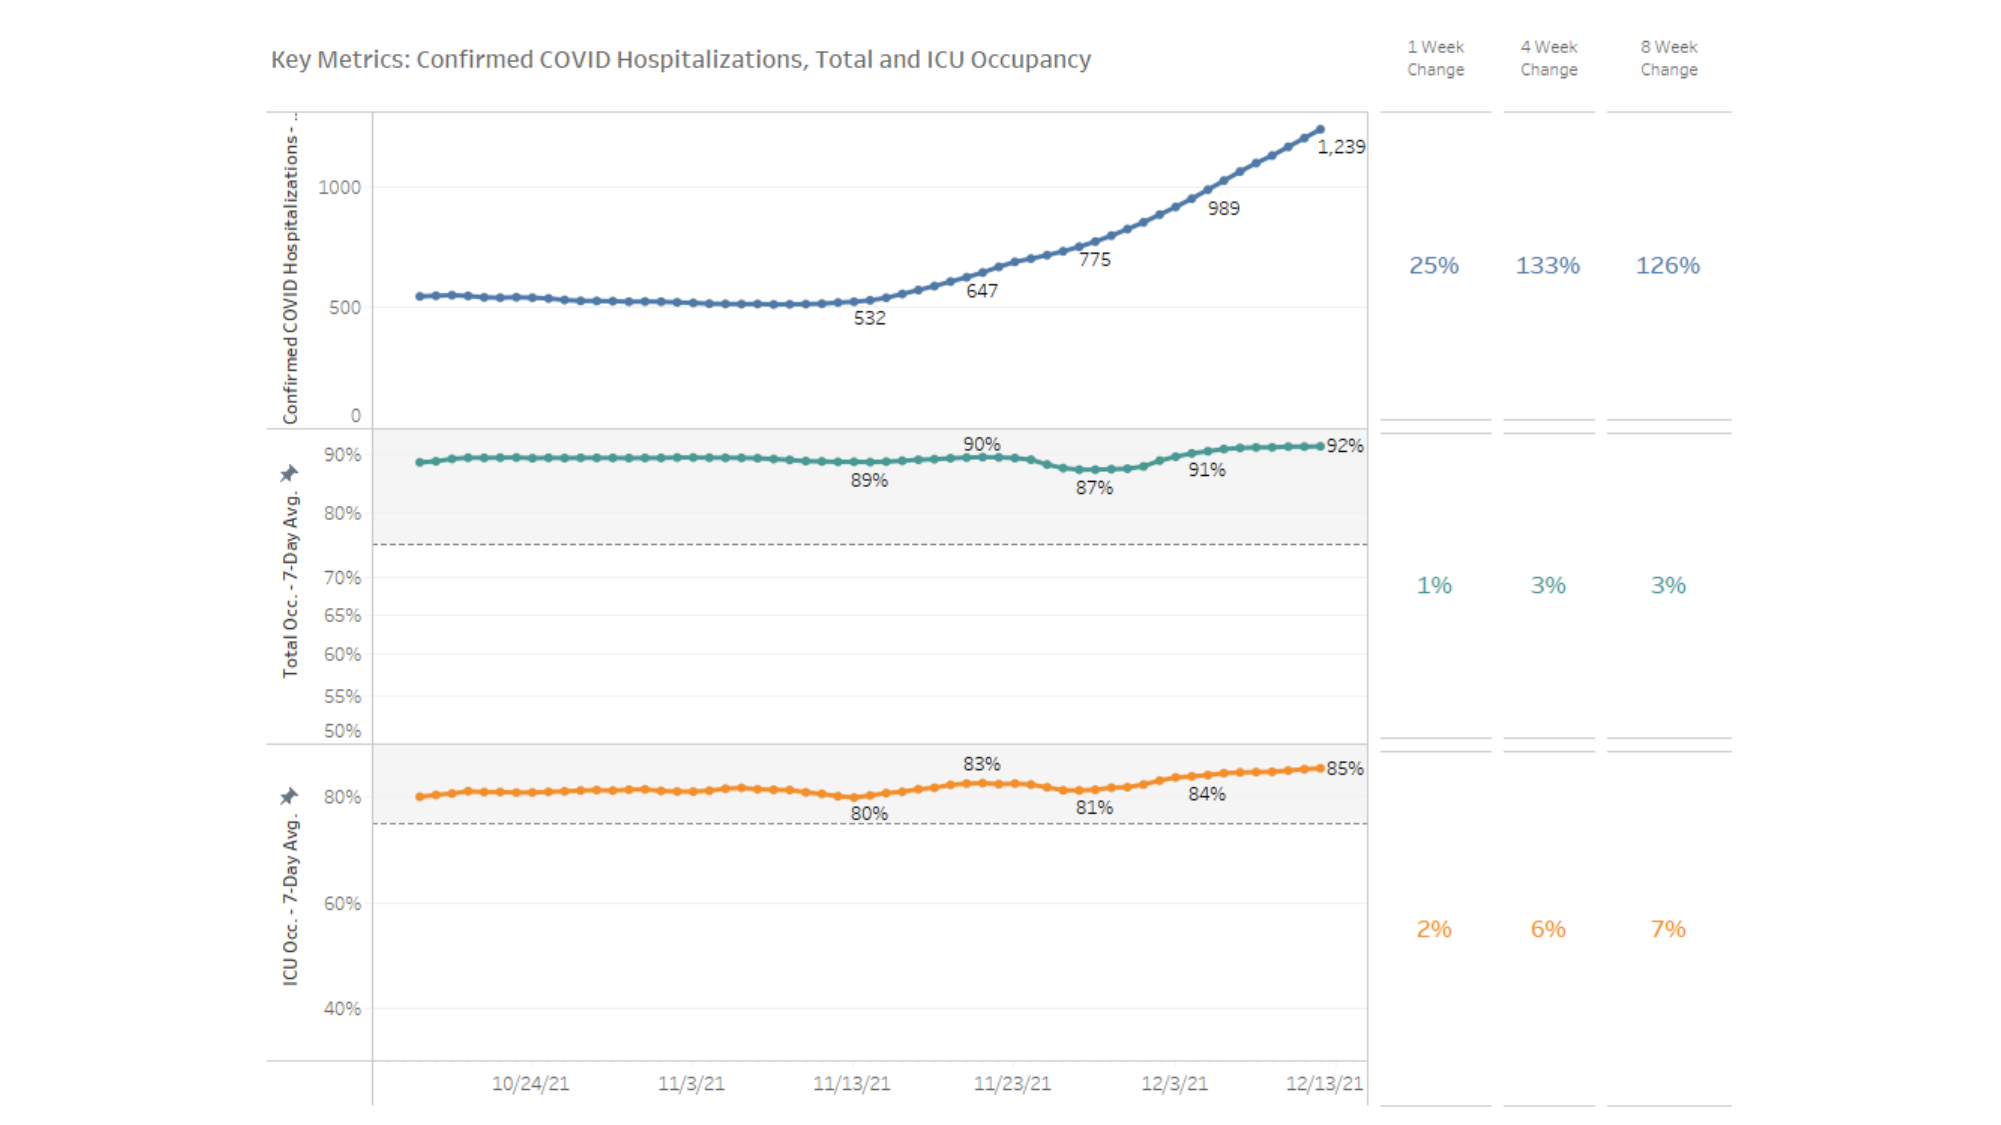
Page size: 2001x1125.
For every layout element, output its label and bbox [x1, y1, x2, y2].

picture [249, 0, 1751, 1125]
